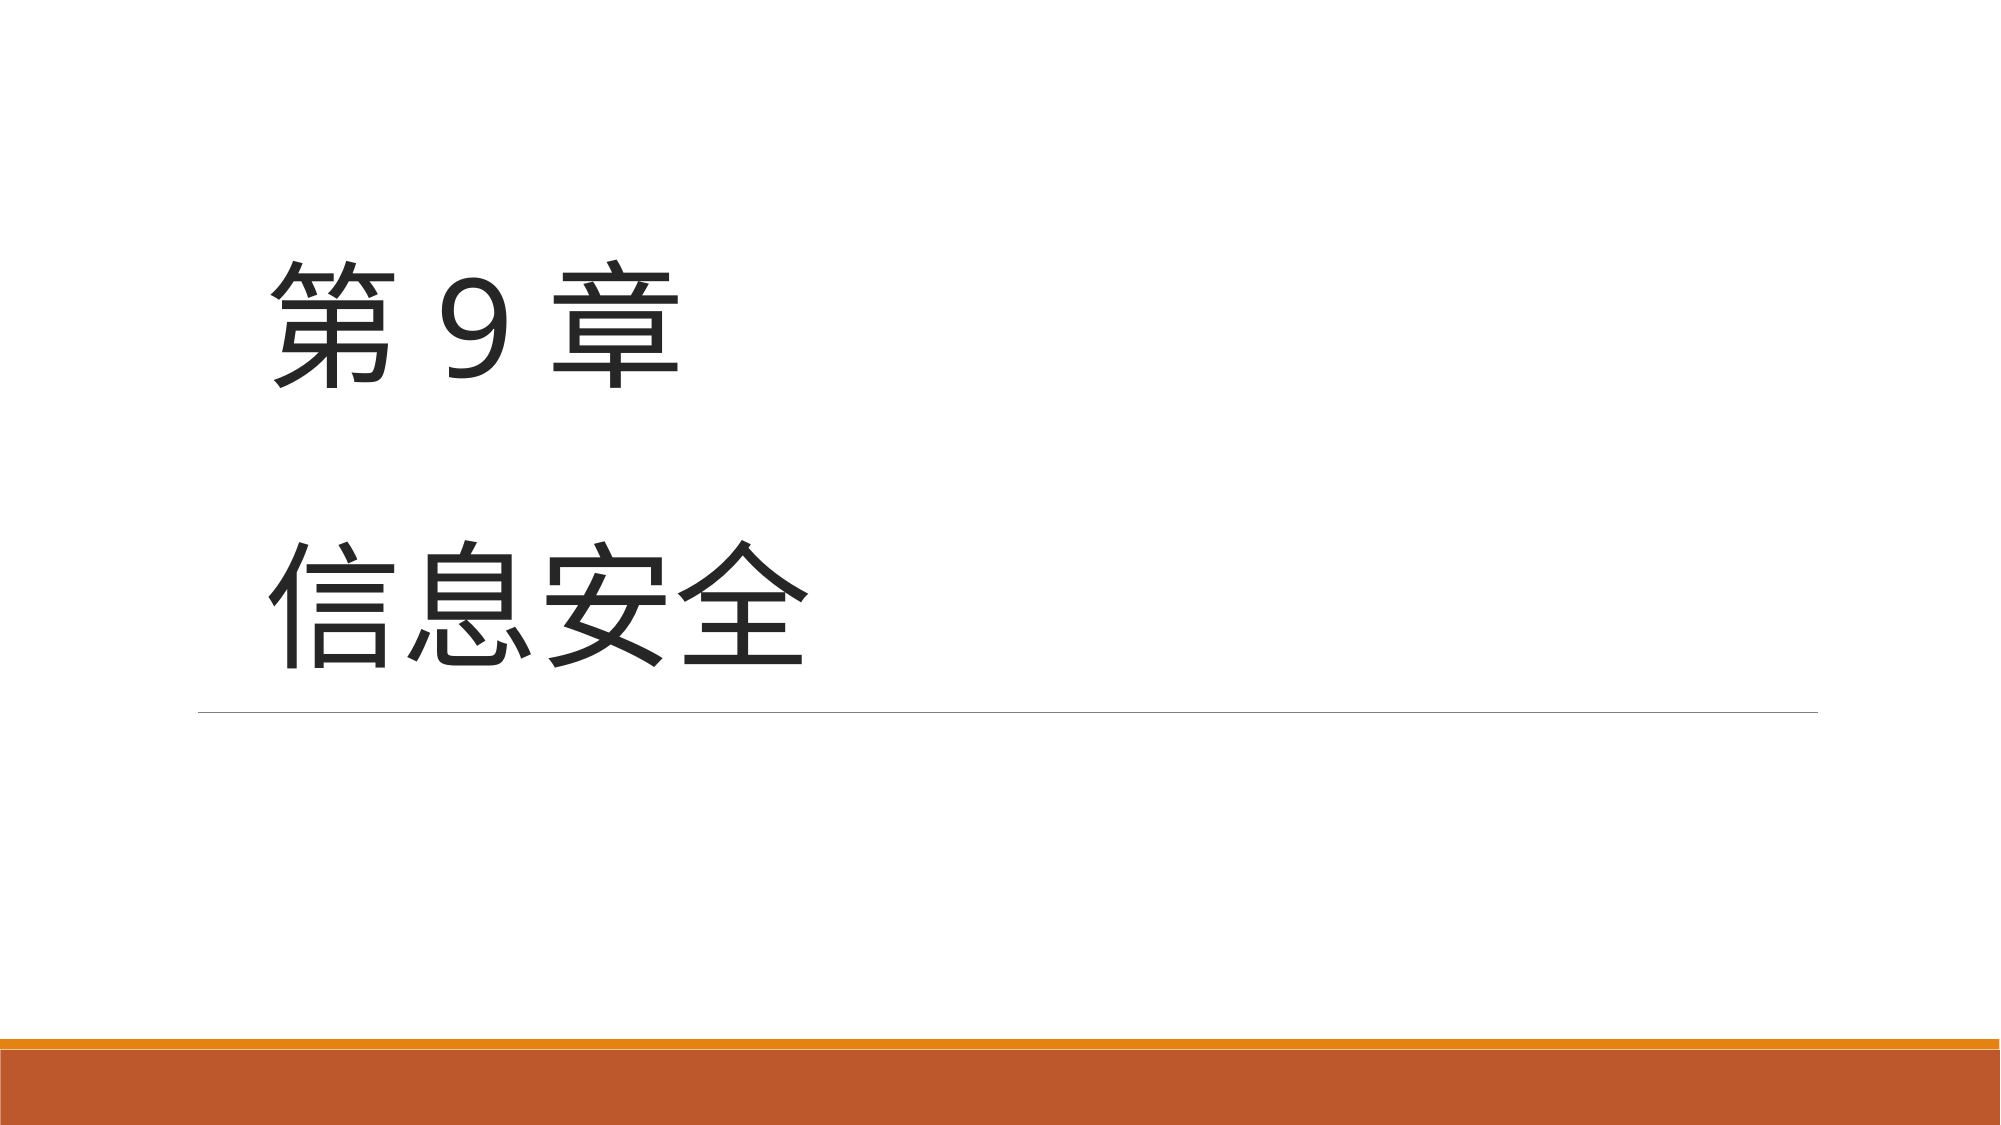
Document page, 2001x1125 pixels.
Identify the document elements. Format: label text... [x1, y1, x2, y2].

title 第9章 信息安全 [249, 103, 1750, 694]
